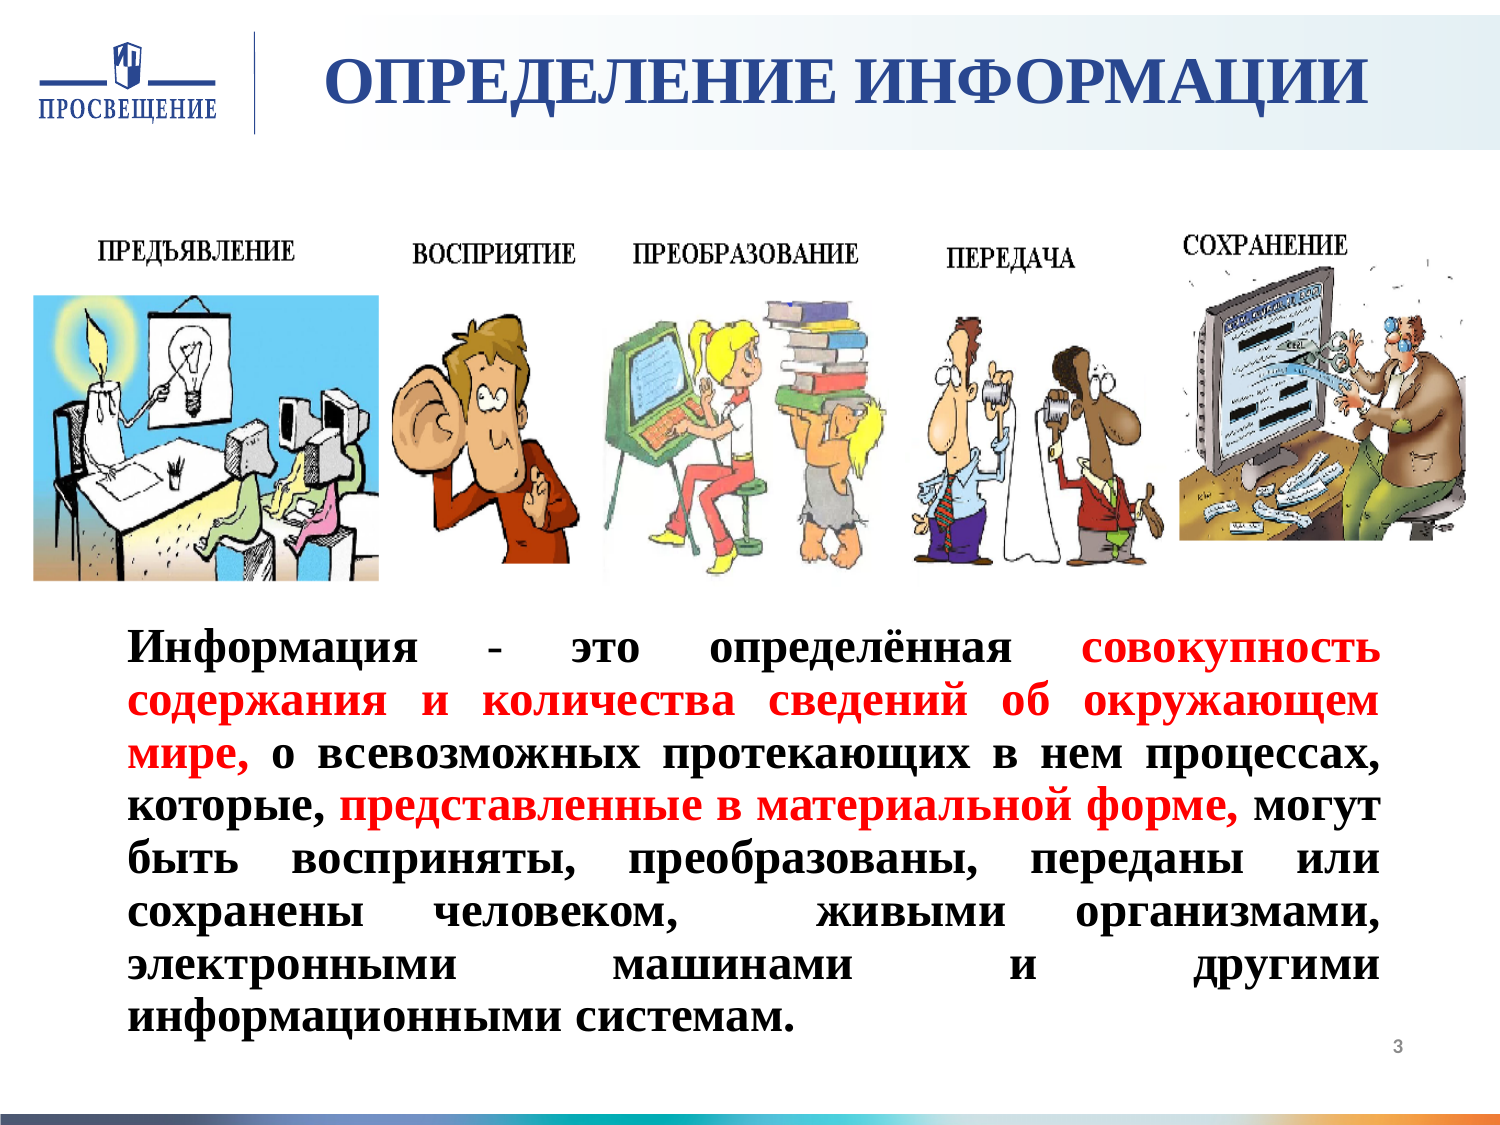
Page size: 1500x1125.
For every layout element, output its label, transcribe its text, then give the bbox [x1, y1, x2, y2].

picture [29, 219, 1469, 587]
picture [2, 1114, 1500, 1125]
list Информация - это определённая совокупность содержания и количества сведений об окружающем мире, о всевозможных протекающих в нем процессах, которые, представленные в материальной форме, могут быть восприняты, преобразованы, переданы или сохранены человеком, живыми организмами, электронными машинами и другими информационными системам. [112, 613, 1397, 1055]
title ОПРЕДЕЛЕНИЕ ИНФОРМАЦИИ [296, 15, 1397, 148]
